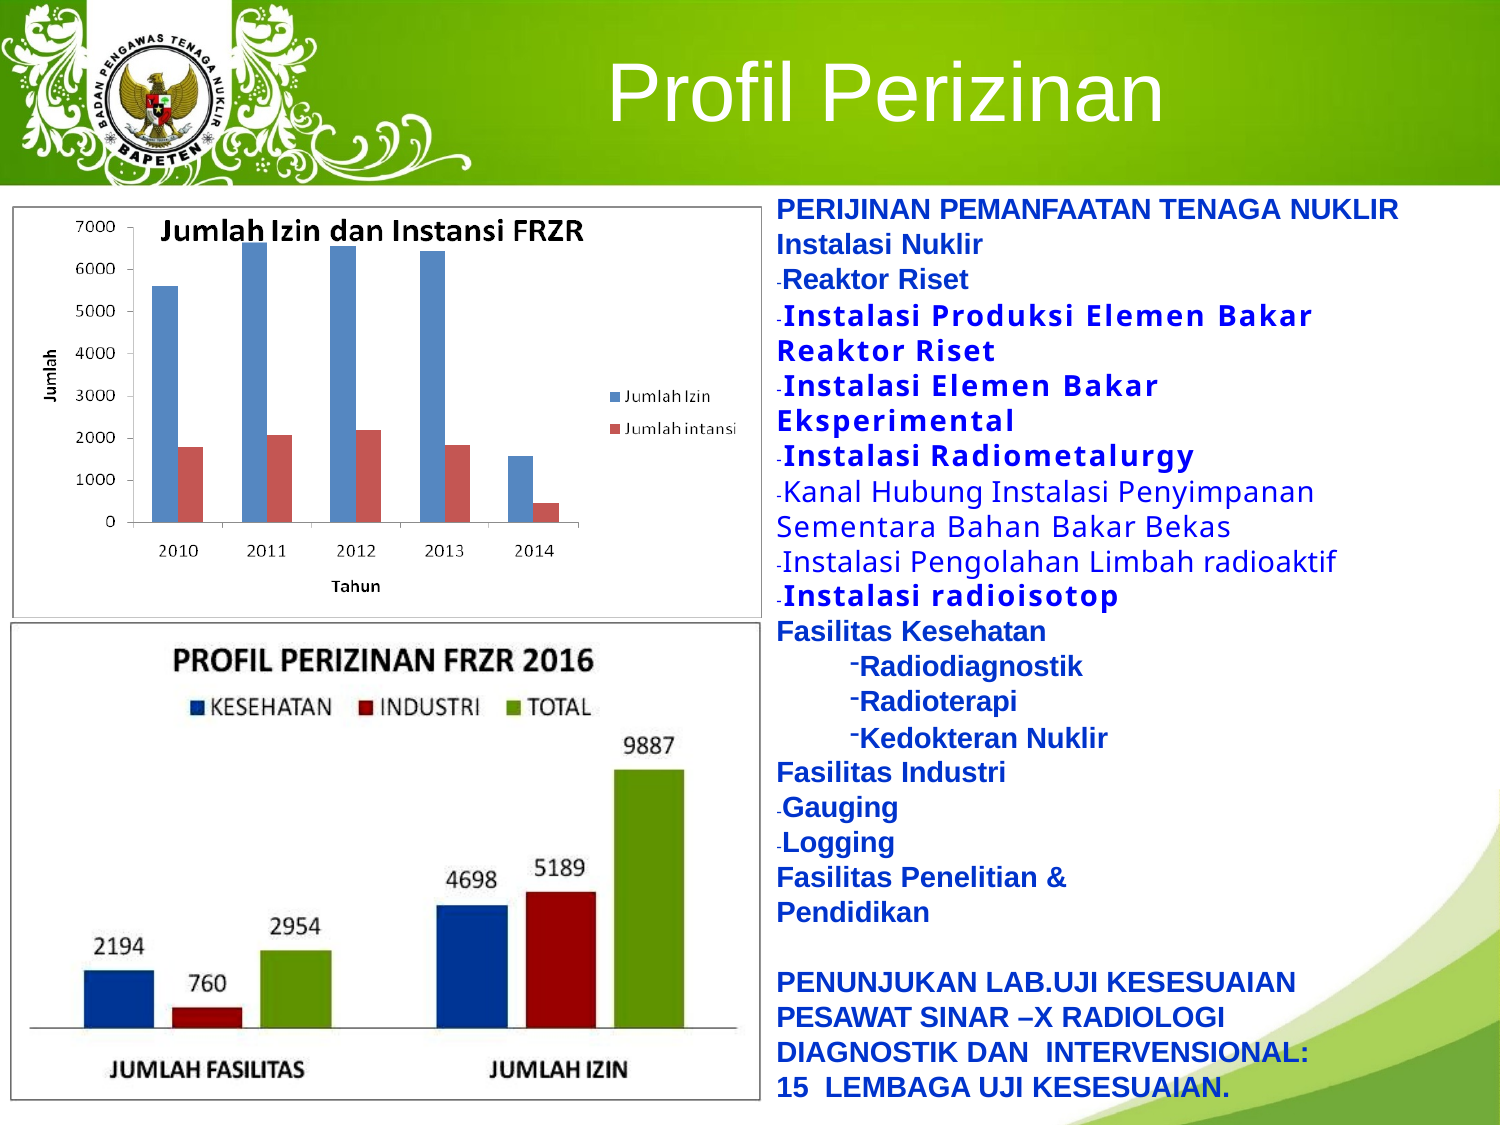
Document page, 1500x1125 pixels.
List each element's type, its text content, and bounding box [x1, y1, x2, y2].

picture [0, 0, 1500, 1125]
text_box [11, 206, 762, 618]
title Profil Perizinan [348, 40, 1425, 137]
text_box PERIJINAN PEMANFAATAN TENAGA NUKLIR Instalasi Nuklir -Reaktor Riset -Instalasi Produksi Elemen Bakar Reaktor Riset -Instalasi Elemen Bakar Eksperimental -Instalasi Radiometalurgy -Kanal Hubung Instalasi Penyimpanan Sementara Bahan Bakar Bekas -Instalasi Pengolahan Limbah radioaktif -Instalasi radioisotop Fasilitas Kesehatan Radiodiagnostik Radioterapi Kedokteran Nuklir Fasilitas Industri -Gauging -Logging Fasilitas Penelitian & Pendidikan PENUNJUKAN LAB.UJI KESESUAIAN PESAWAT SINAR –X RADIOLOGI DIAGNOSTIK DAN INTERVENSIONAL: 15 LEMBAGA UJI KESESUAIAN. [774, 190, 1500, 1104]
text_box [9, 621, 762, 1102]
